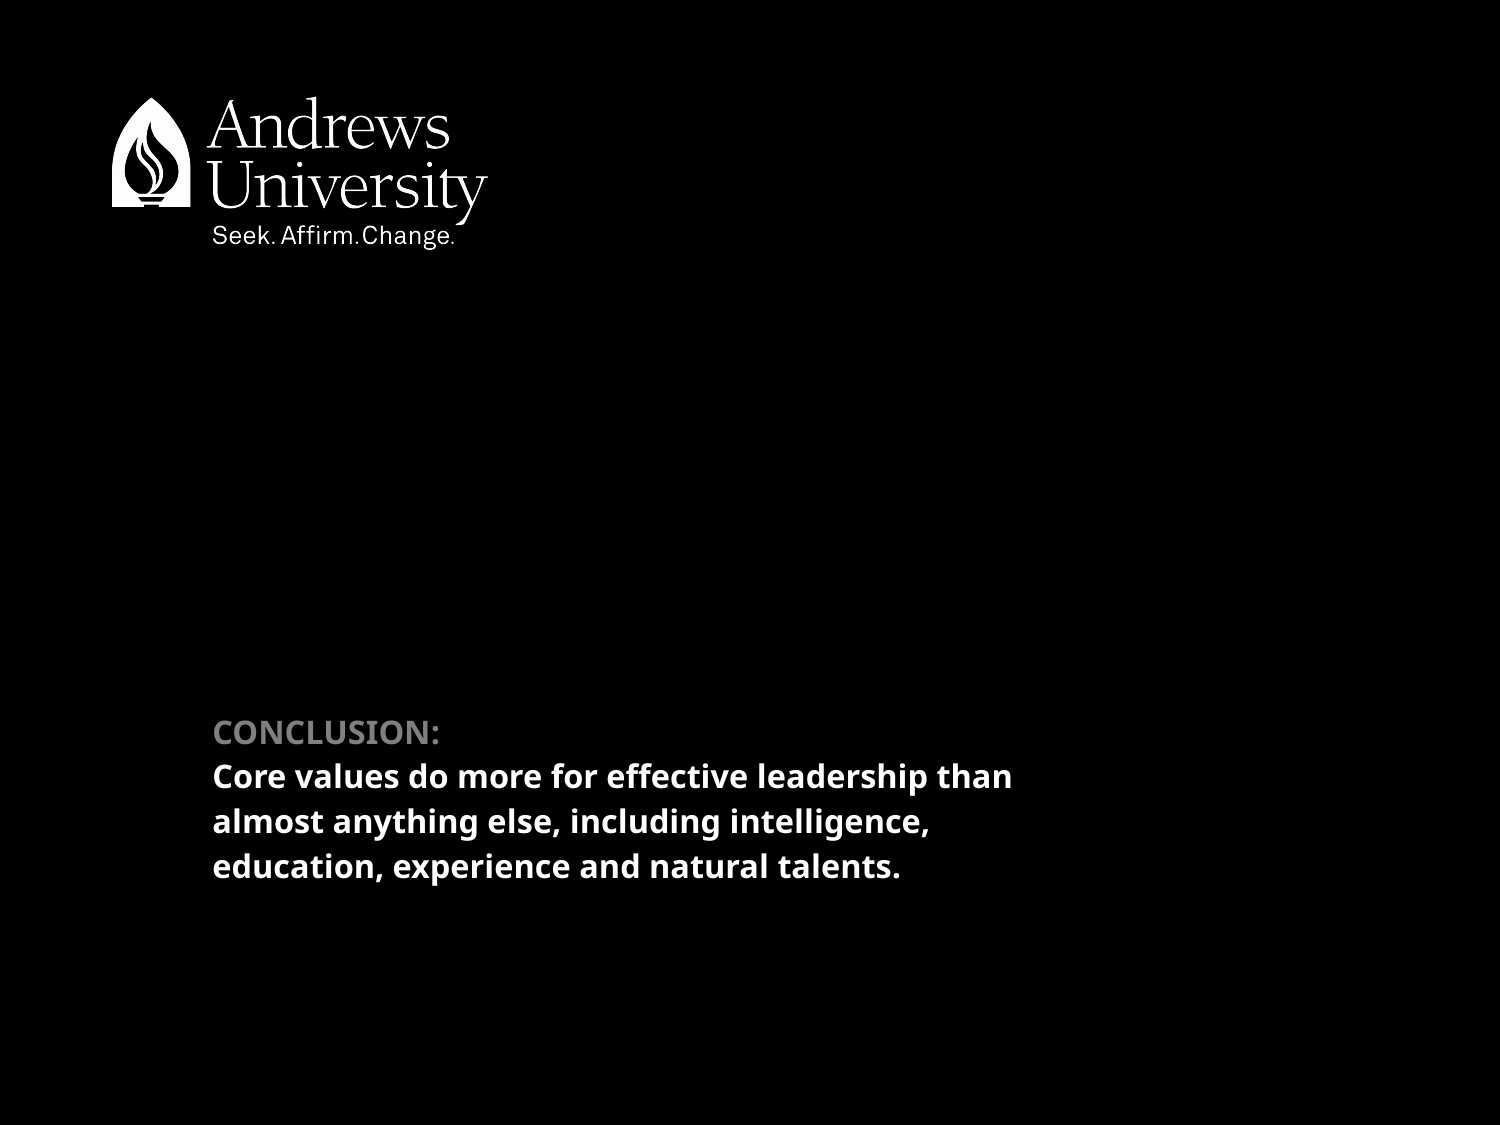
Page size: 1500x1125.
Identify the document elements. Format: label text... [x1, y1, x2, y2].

picture [112, 96, 488, 250]
title CONCLUSION: Core values do more for effective leadership than almost anything else, including intelligence, education, experience and natural talents. [197, 675, 1038, 917]
